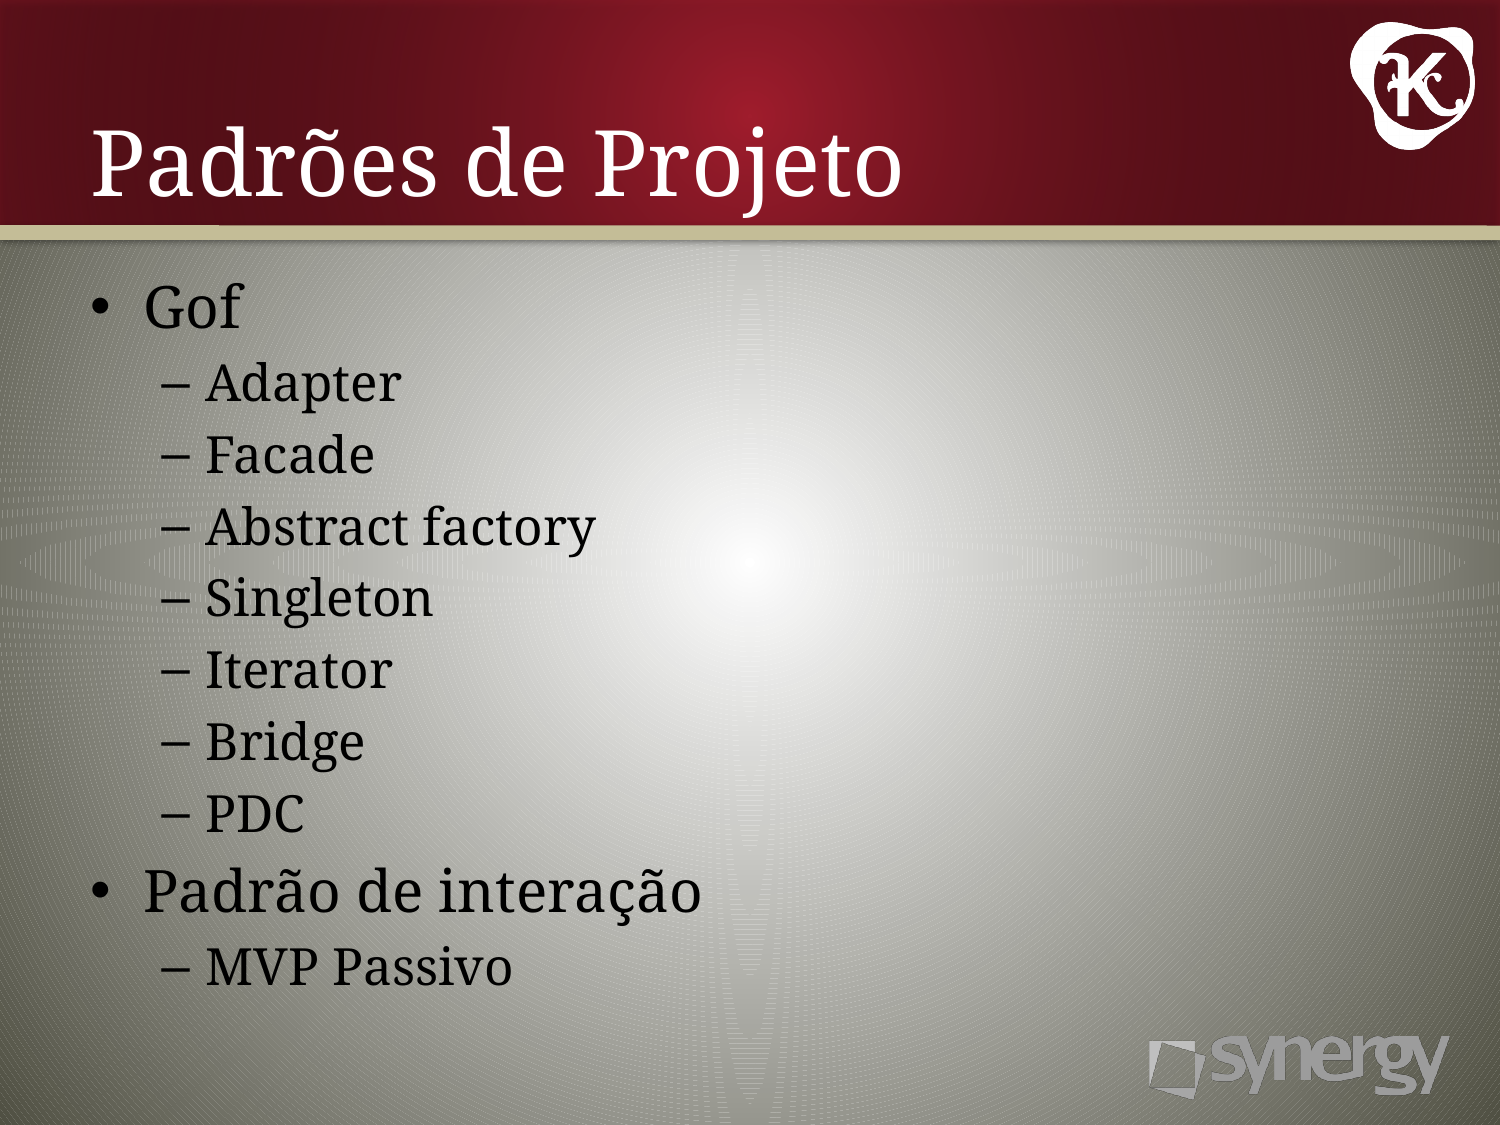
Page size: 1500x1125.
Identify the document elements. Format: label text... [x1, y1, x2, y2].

title Padrões de Projeto [75, 87, 1425, 233]
picture [1350, 22, 1475, 150]
list Gof Adapter Facade Abstract factory Singleton Iterator Bridge PDC Padrão de interação MVP Passivo [75, 262, 1425, 1005]
picture [1149, 1036, 1450, 1100]
